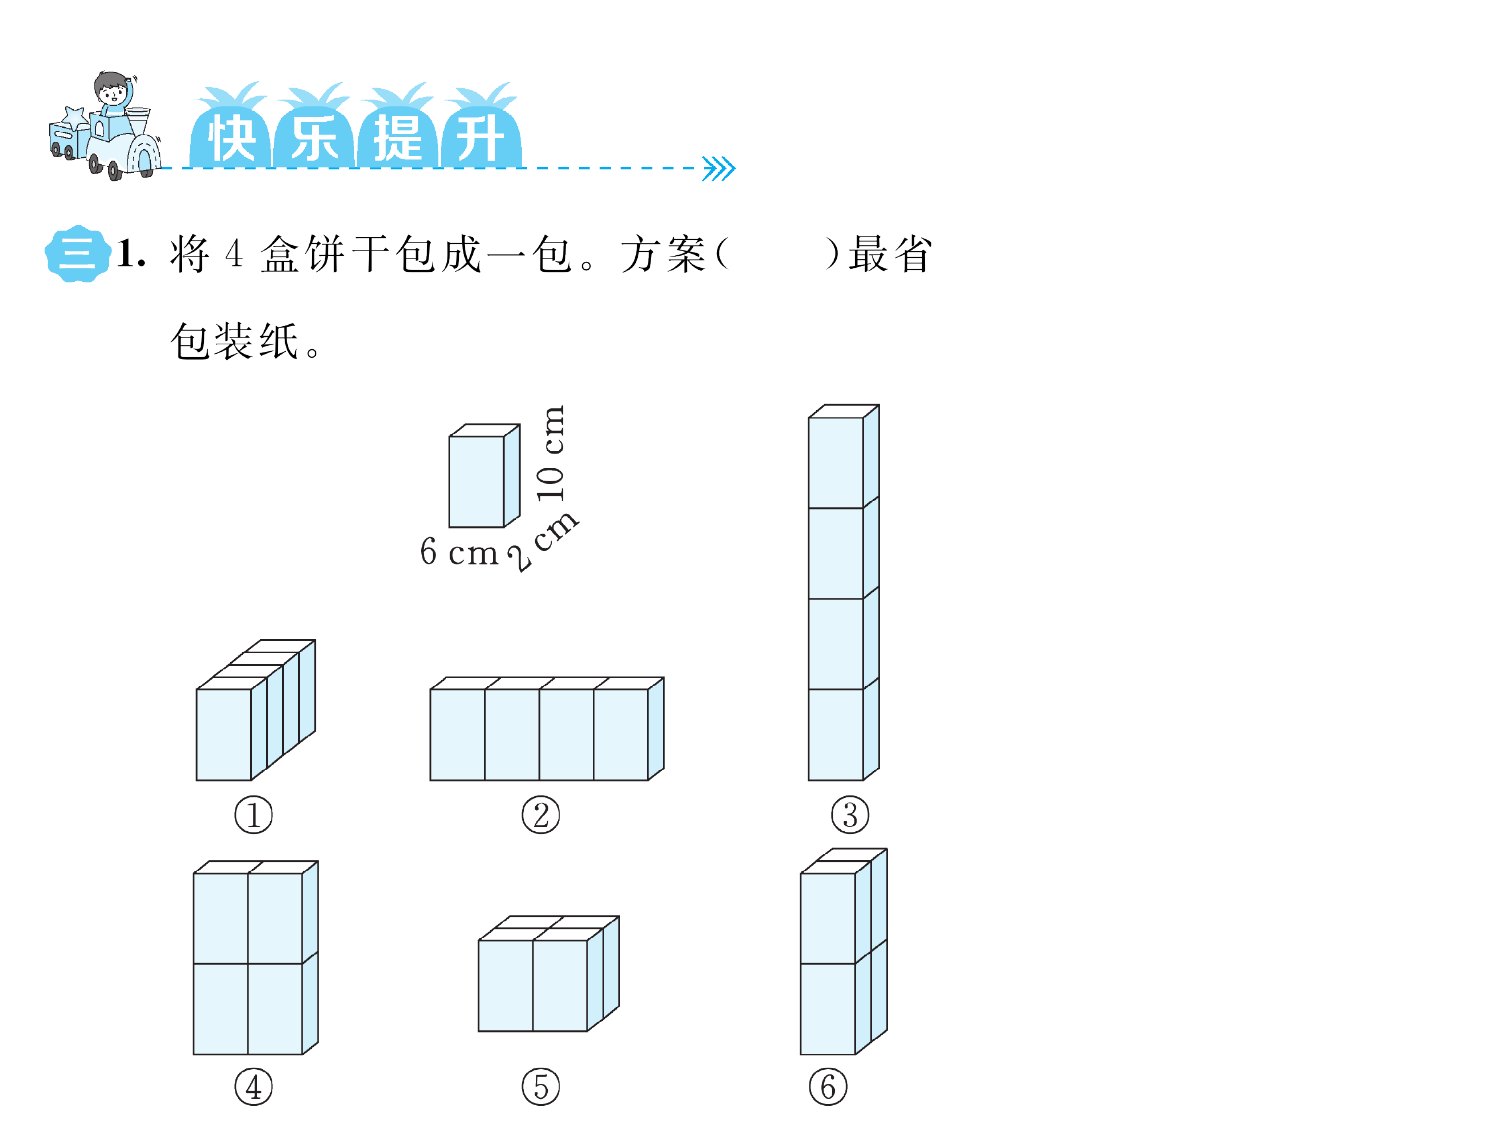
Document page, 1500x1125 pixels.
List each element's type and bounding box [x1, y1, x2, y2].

picture [41, 42, 963, 1125]
